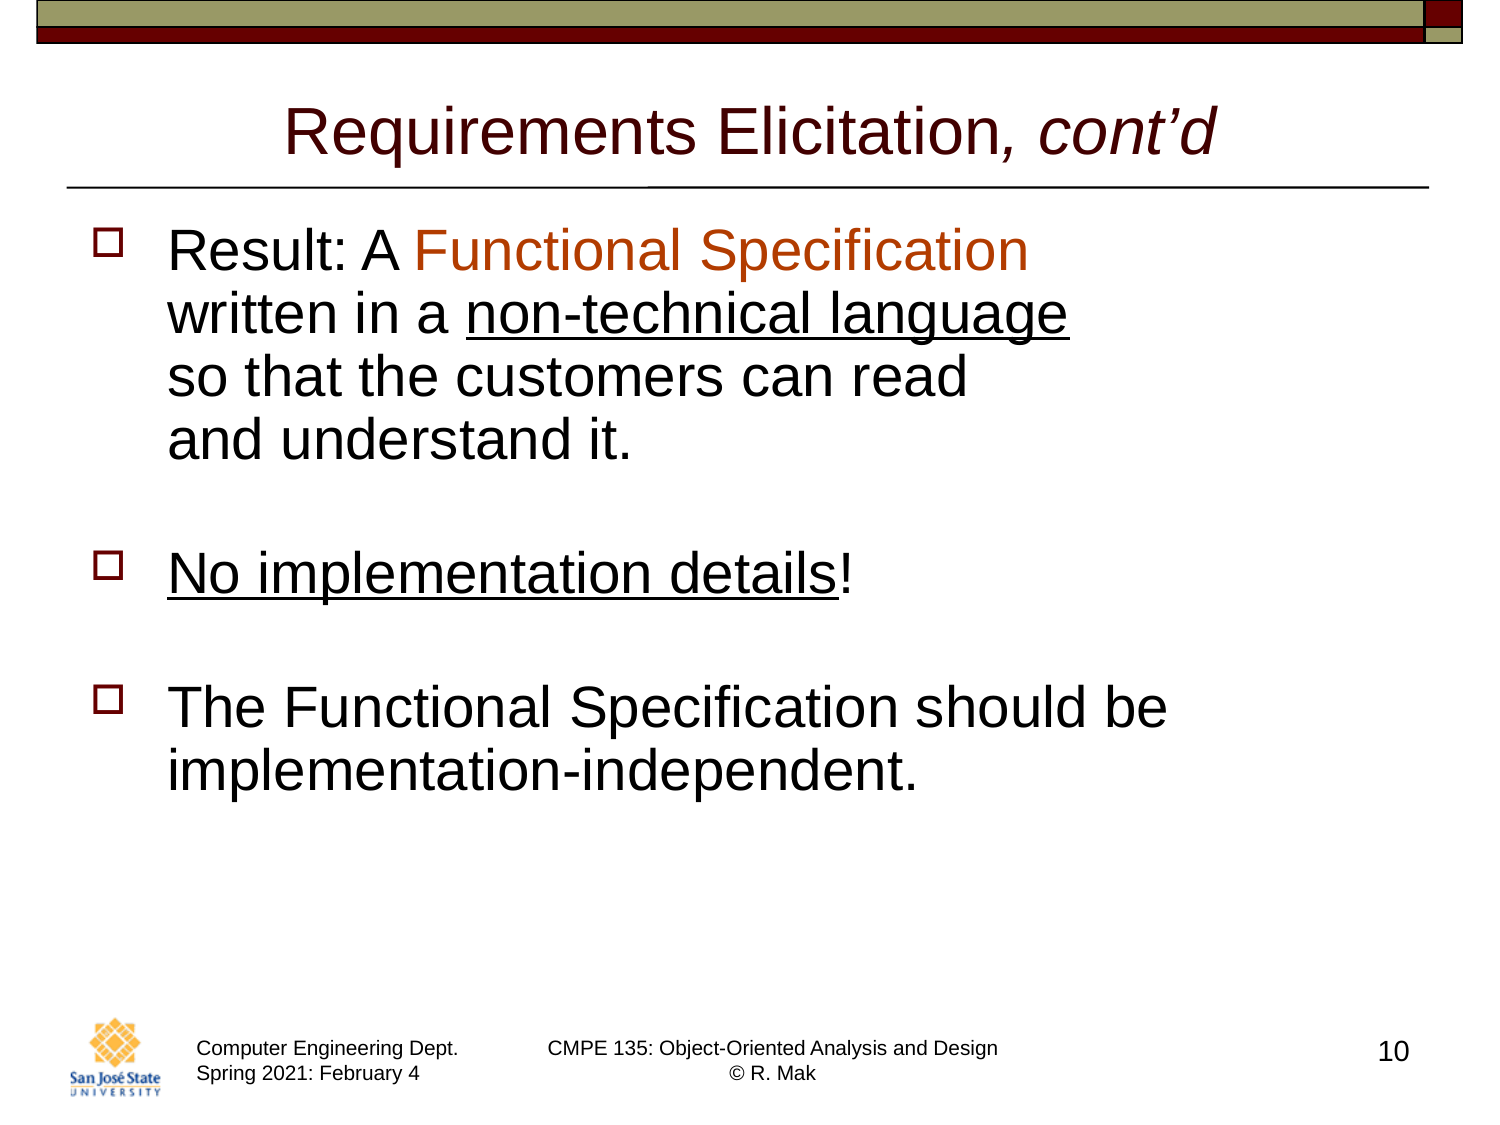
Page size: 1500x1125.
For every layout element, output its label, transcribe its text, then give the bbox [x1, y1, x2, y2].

picture [60, 1012, 166, 1112]
title Requirements Elicitation, cont’d [75, 67, 1425, 175]
slide_number 10 [1335, 1025, 1425, 1100]
list Result: A Functional Specification written in a non-technical language so that the customers can read and understand it. No implementation details! The Functional Specification should be implementation-independent. [75, 212, 1425, 1006]
